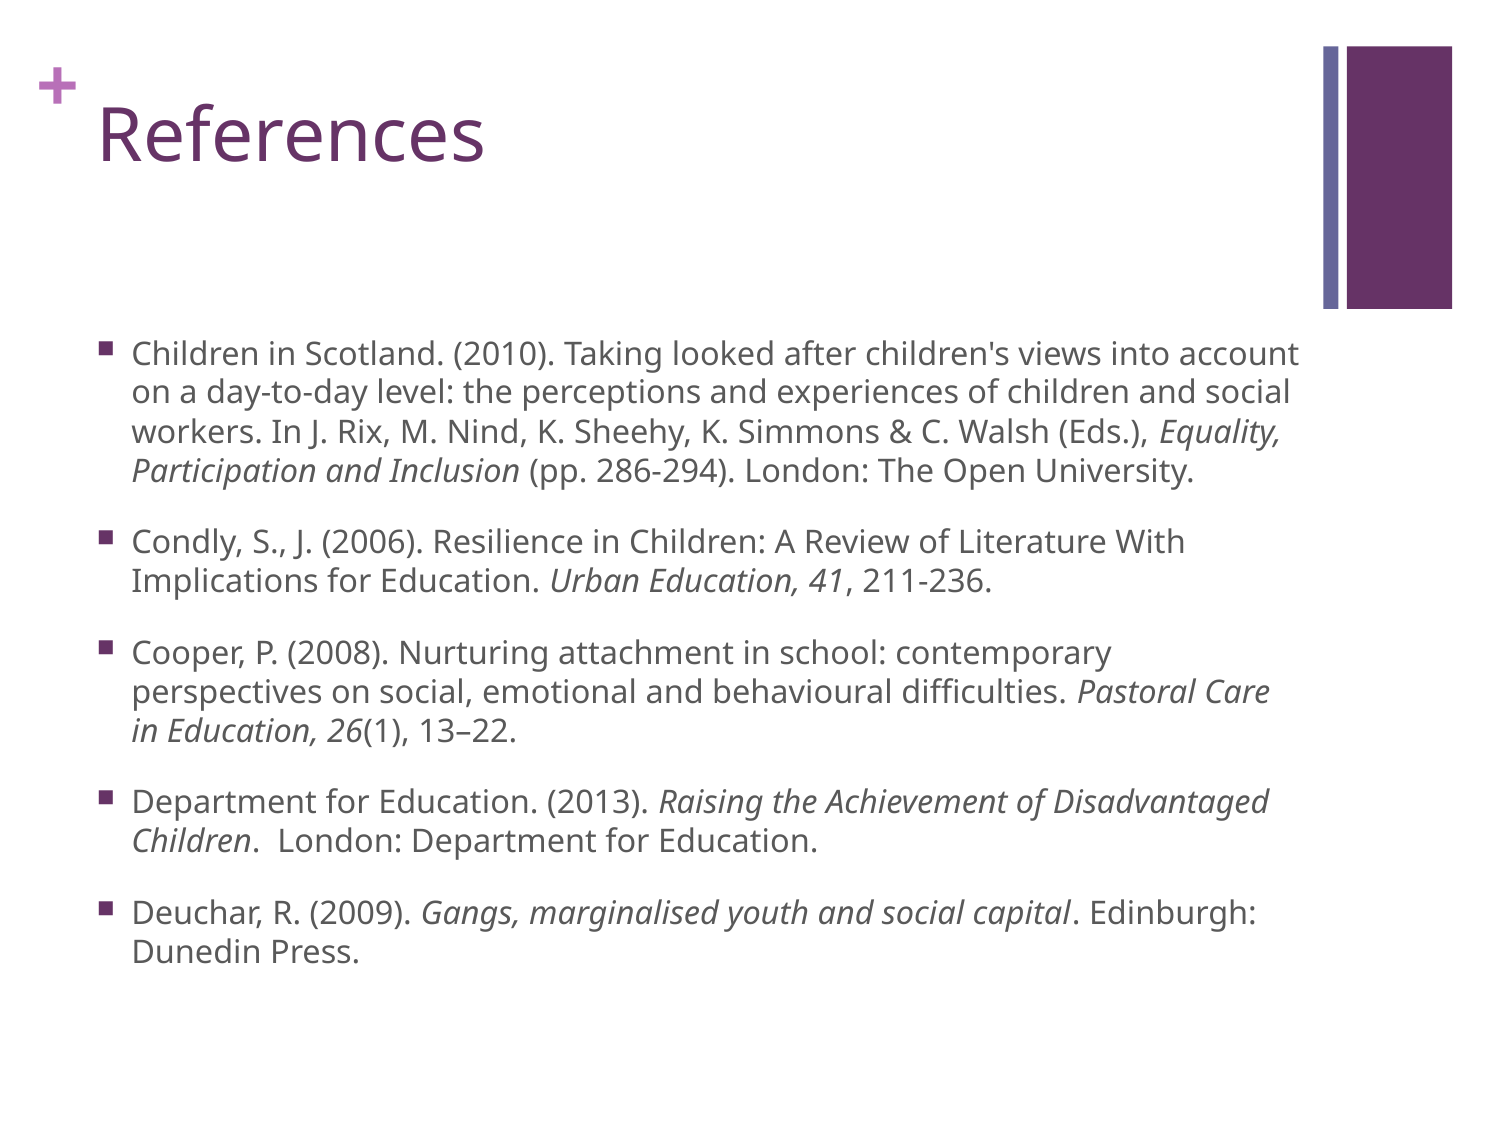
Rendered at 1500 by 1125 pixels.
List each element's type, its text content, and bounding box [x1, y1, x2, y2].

title References [81, 79, 1322, 263]
list Children in Scotland. (2010). Taking looked after children's views into account on a day-to-day level: the perceptions and experiences of children and social workers. In J. Rix, M. Nind, K. Sheehy, K. Simmons & C. Walsh (Eds.), Equality, Participation and Inclusion (pp. 286-294). London: The Open University. Condly, S., J. (2006). Resilience in Children: A Review of Literature With Implications for Education. Urban Education, 41, 211-236. Cooper, P. (2008). Nurturing attachment in school: contemporary perspectives on social, emotional and behavioural difficulties. Pastoral Care in Education, 26(1), 13–22. Department for Education. (2013). Raising the Achievement of Disadvantaged Children. London: Department for Education. Deuchar, R. (2009). Gangs, marginalised youth and social capital. Edinburgh: Dunedin Press. [81, 324, 1322, 1005]
